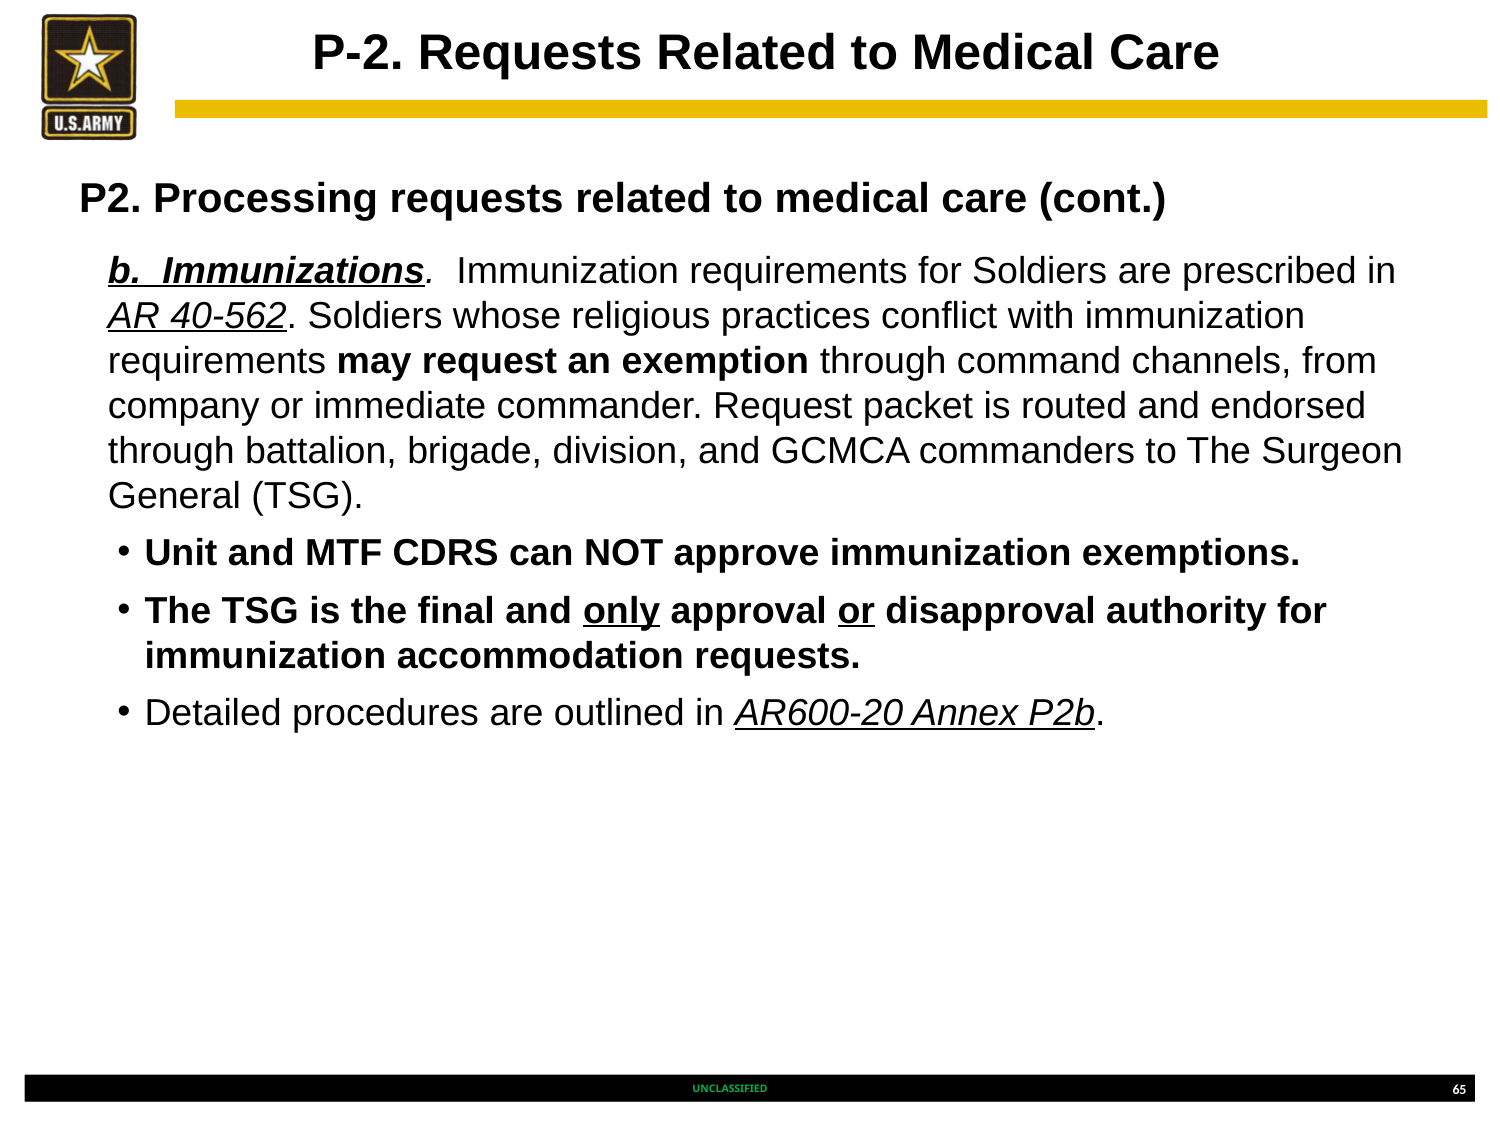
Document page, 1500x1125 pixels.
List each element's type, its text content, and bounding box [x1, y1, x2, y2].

picture [37, 12, 148, 141]
text_box P2. Processing requests related to medical care (cont.) b. Immunizations. Immunization requirements for Soldiers are prescribed in AR 40-562. Soldiers whose religious practices conflict with immunization requirements may request an exemption through command channels, from company or immediate commander. Request packet is routed and endorsed through battalion, brigade, division, and GCMCA commanders to The Surgeon General (TSG). Unit and MTF CDRS can NOT approve immunization exemptions. The TSG is the final and only approval or disapproval authority for immunization accommodation requests. Detailed procedures are outlined in AR600-20 Annex P2b. [64, 163, 1428, 799]
title P-2. Requests Related to Medical Care [180, 13, 1353, 93]
